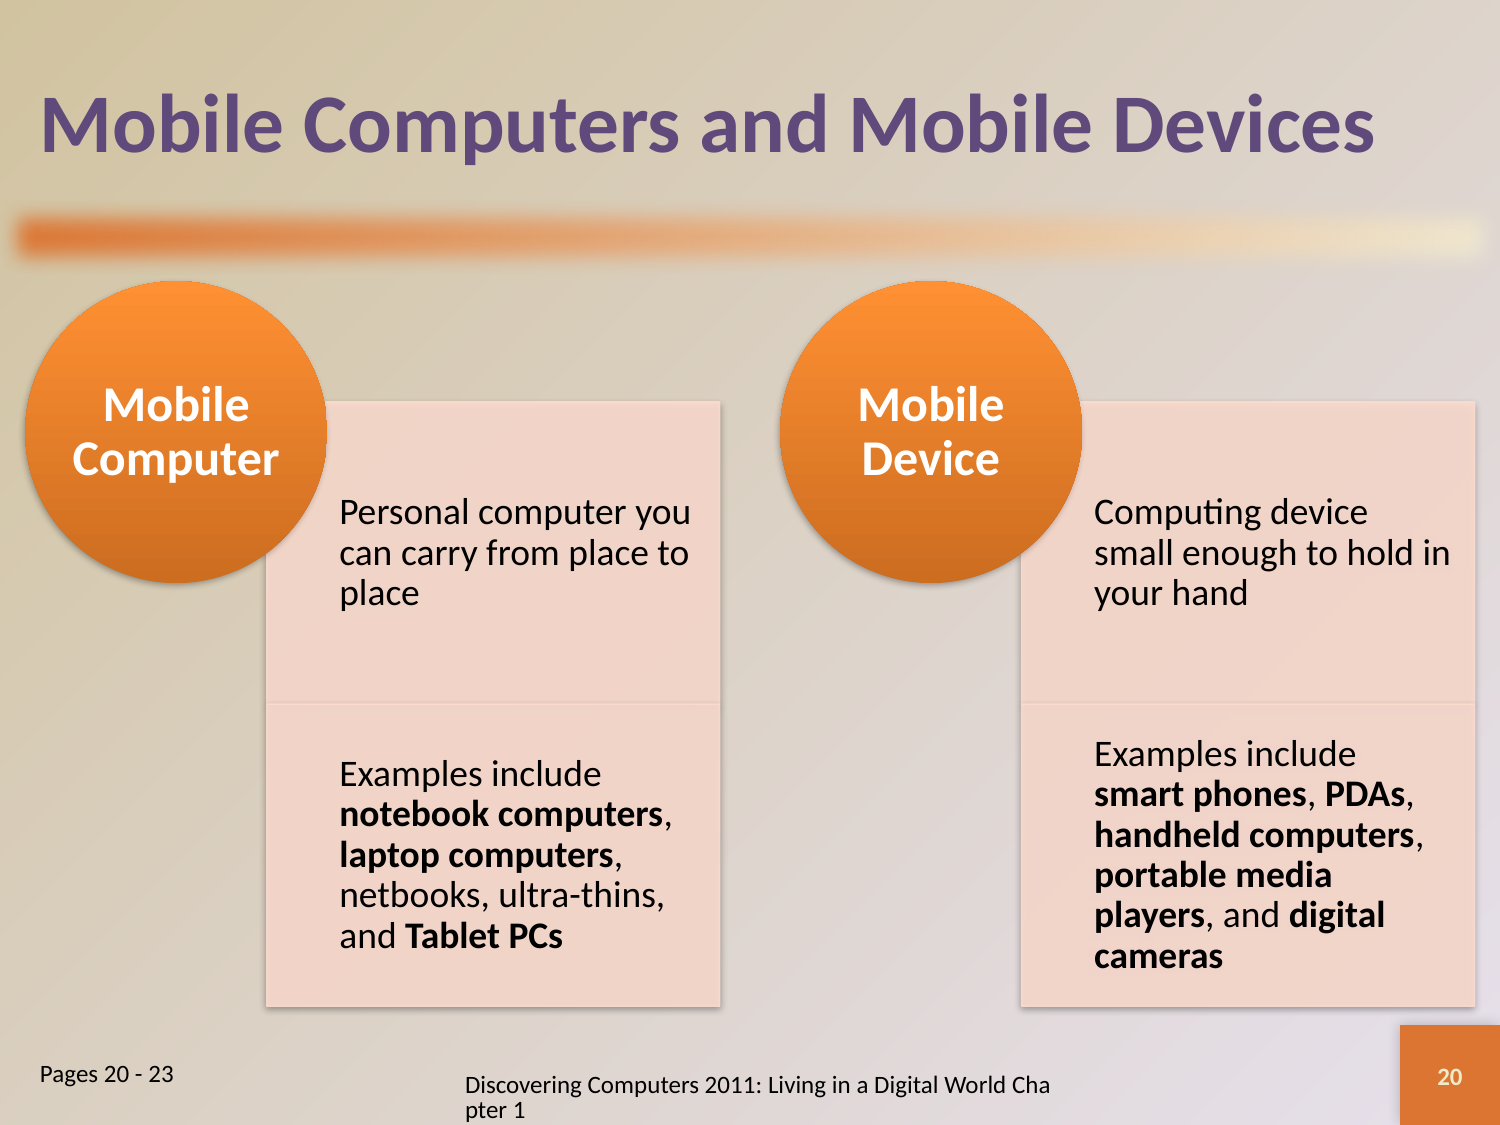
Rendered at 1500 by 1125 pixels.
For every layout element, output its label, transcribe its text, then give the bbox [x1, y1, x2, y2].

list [24, 262, 1476, 1026]
footer Discovering Computers 2011: Living in a Digital World Chapter 1 [450, 1042, 1075, 1125]
title Mobile Computers and Mobile Devices [24, 24, 1475, 213]
list Pages 20 - 23 [24, 1050, 300, 1125]
slide_number 20 [1400, 1025, 1500, 1125]
